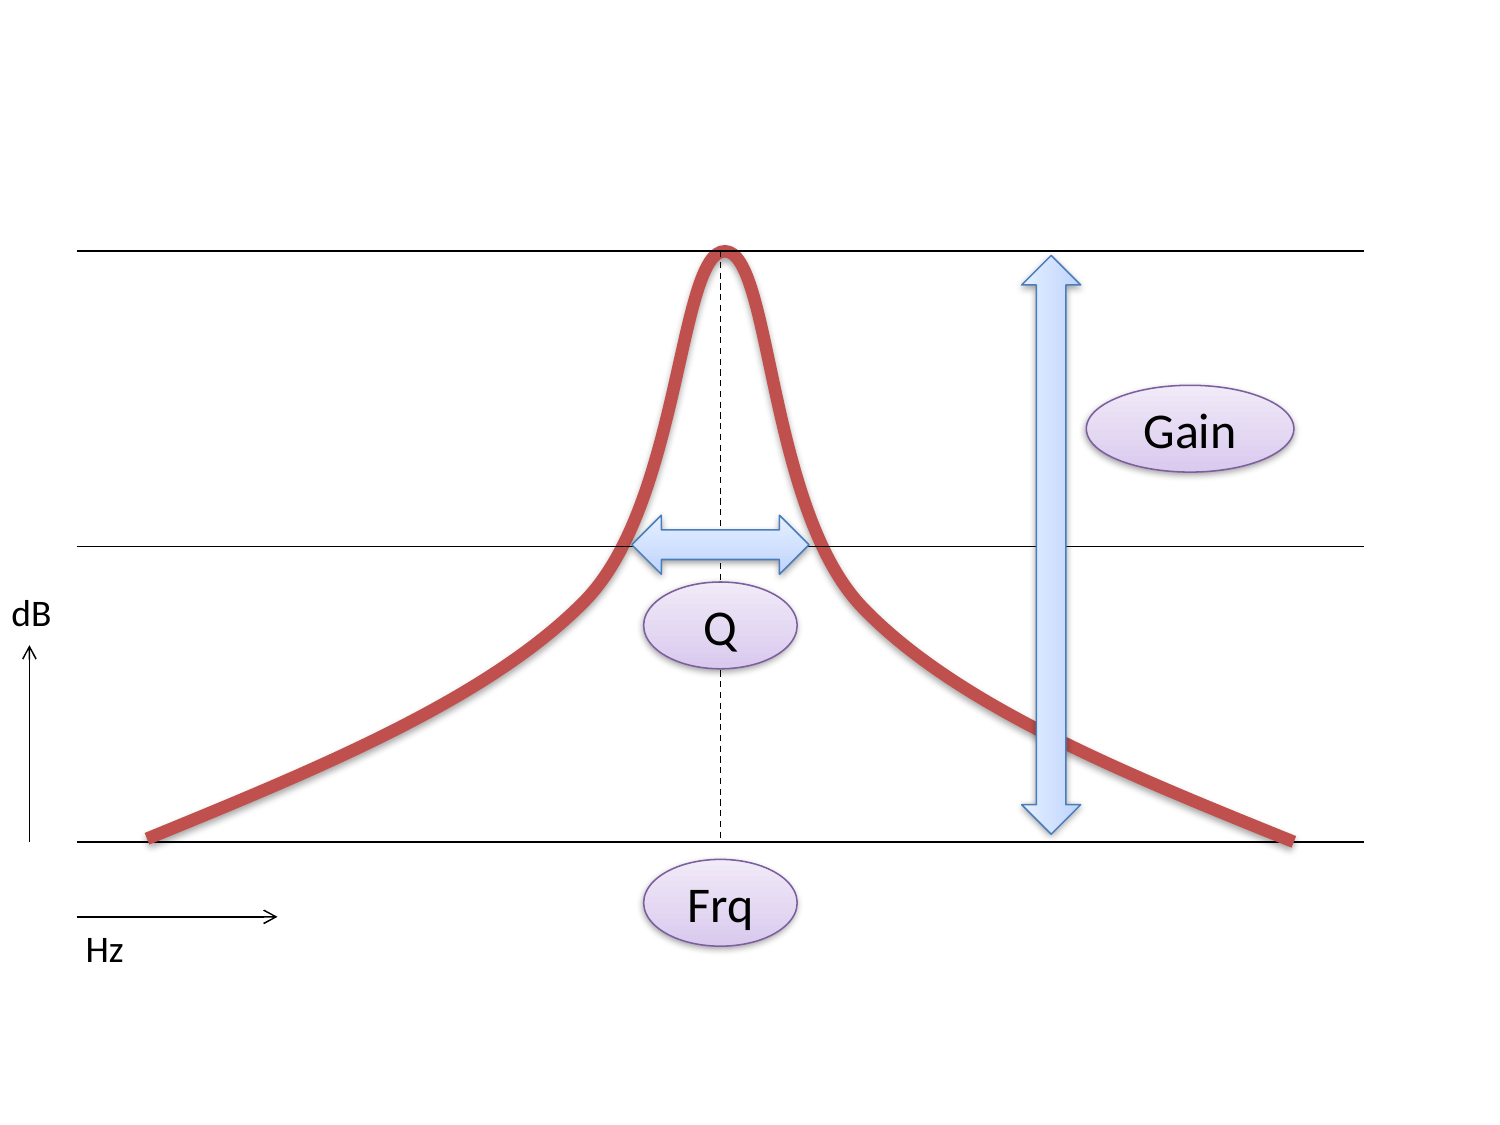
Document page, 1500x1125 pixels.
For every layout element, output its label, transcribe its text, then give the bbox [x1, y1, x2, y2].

text_box Gain [1085, 384, 1295, 473]
text_box [724, 554, 801, 575]
text_box Hz [70, 917, 178, 978]
text_box [640, 554, 716, 575]
text_box [619, 260, 716, 545]
text_box [631, 514, 716, 545]
text_box [1020, 260, 1082, 545]
text_box [1020, 554, 1082, 835]
text_box [1057, 743, 1296, 841]
text_box [724, 260, 826, 545]
text_box Q [642, 581, 716, 670]
text_box Q [724, 581, 798, 670]
text_box [724, 514, 810, 545]
text_box [724, 554, 1045, 841]
text_box dB [0, 581, 103, 642]
text_box Frq [642, 858, 798, 947]
text_box [145, 554, 716, 841]
